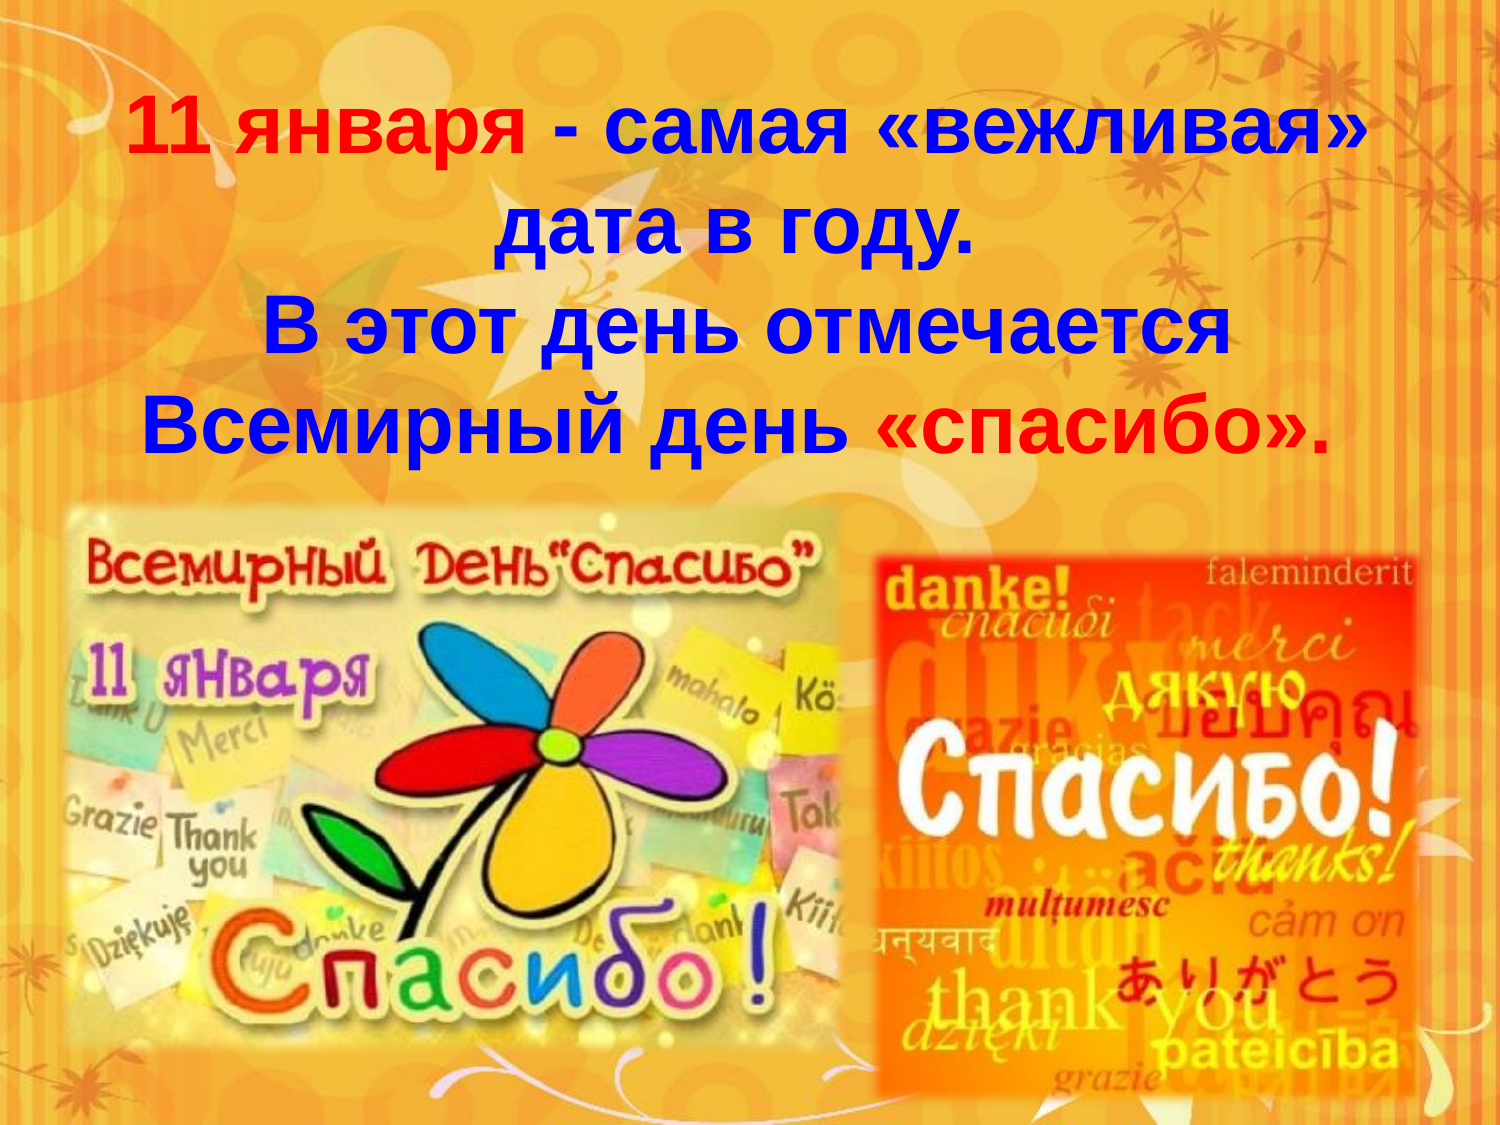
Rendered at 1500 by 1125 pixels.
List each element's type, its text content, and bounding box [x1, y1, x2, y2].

text_box 11 января - самая «вежливая» дата в году. В этот день отмечается Всемирный день «спасибо». [68, 62, 1428, 478]
picture [0, 0, 1500, 1125]
